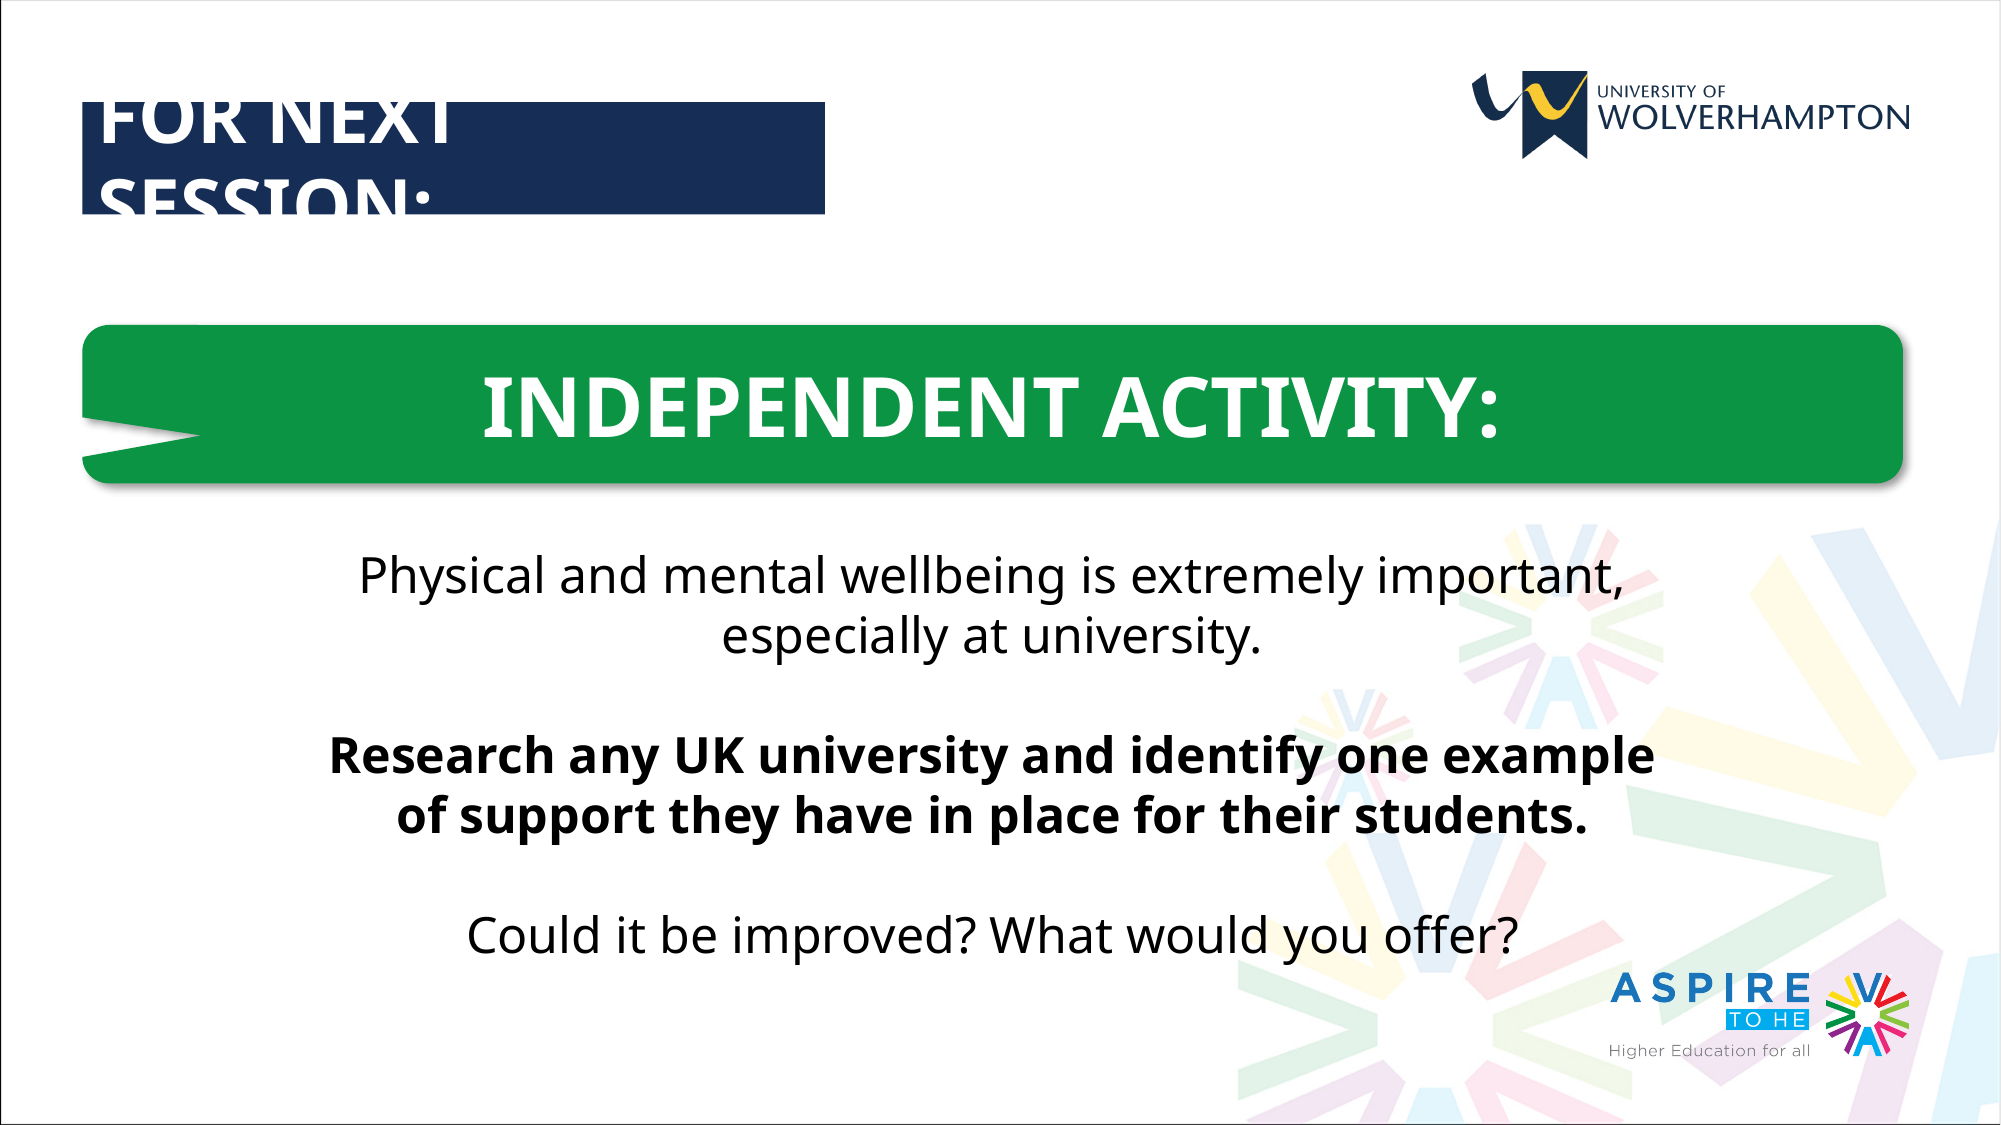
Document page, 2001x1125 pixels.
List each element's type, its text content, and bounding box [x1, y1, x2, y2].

text_box FOR NEXT SESSION: [81, 101, 826, 215]
text_box Physical and mental wellbeing is extremely important, especially at university. Research any UK university and identify one example of support they have in place for their students. Could it be improved? What would you offer? [298, 536, 1687, 972]
picture [0, 0, 2001, 1125]
text_box INDEPENDENT ACTIVITY: [81, 323, 1904, 485]
